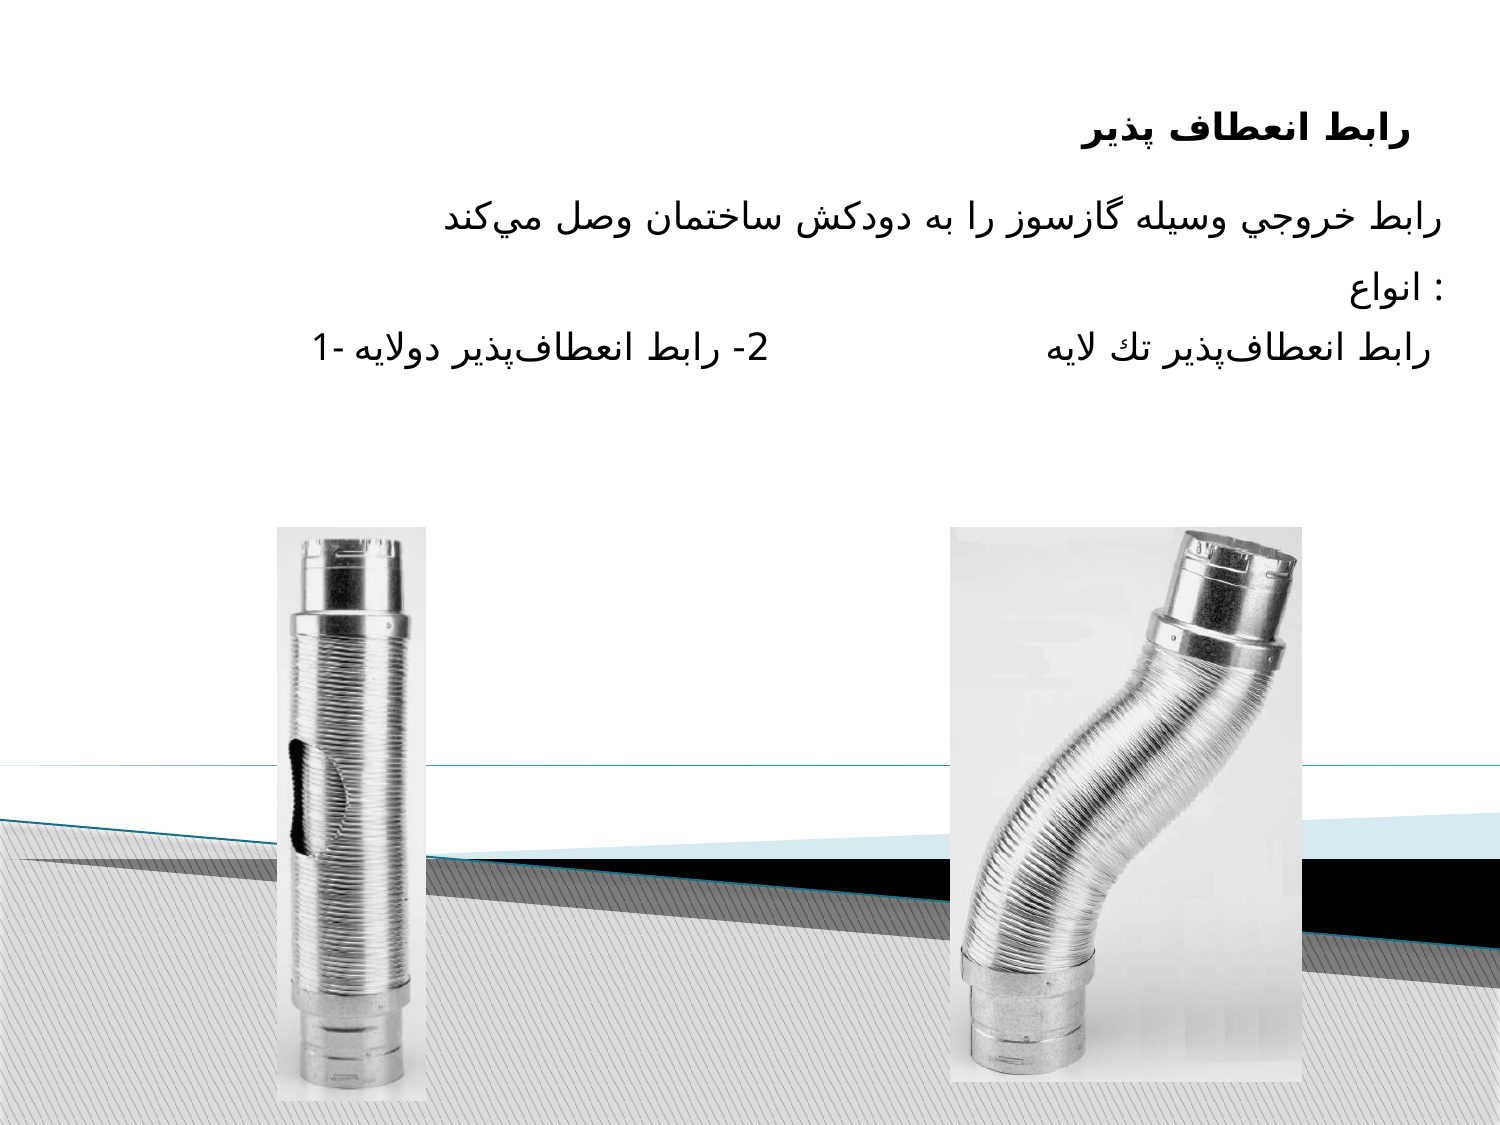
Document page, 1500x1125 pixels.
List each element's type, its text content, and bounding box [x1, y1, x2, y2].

picture [426, 526, 1500, 1083]
text_box رابط خروجي وسيله گازسوز را به دودكش ساختمان وصل مي‌كند انواع : 1- رابط انعطاف‌پذير تك لايه 2- رابط انعطاف‌پذير دولايه [41, 184, 1459, 657]
text_box رابط انعطاف پذير [76, 78, 1427, 173]
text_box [277, 526, 426, 1101]
picture [5, 859, 277, 882]
